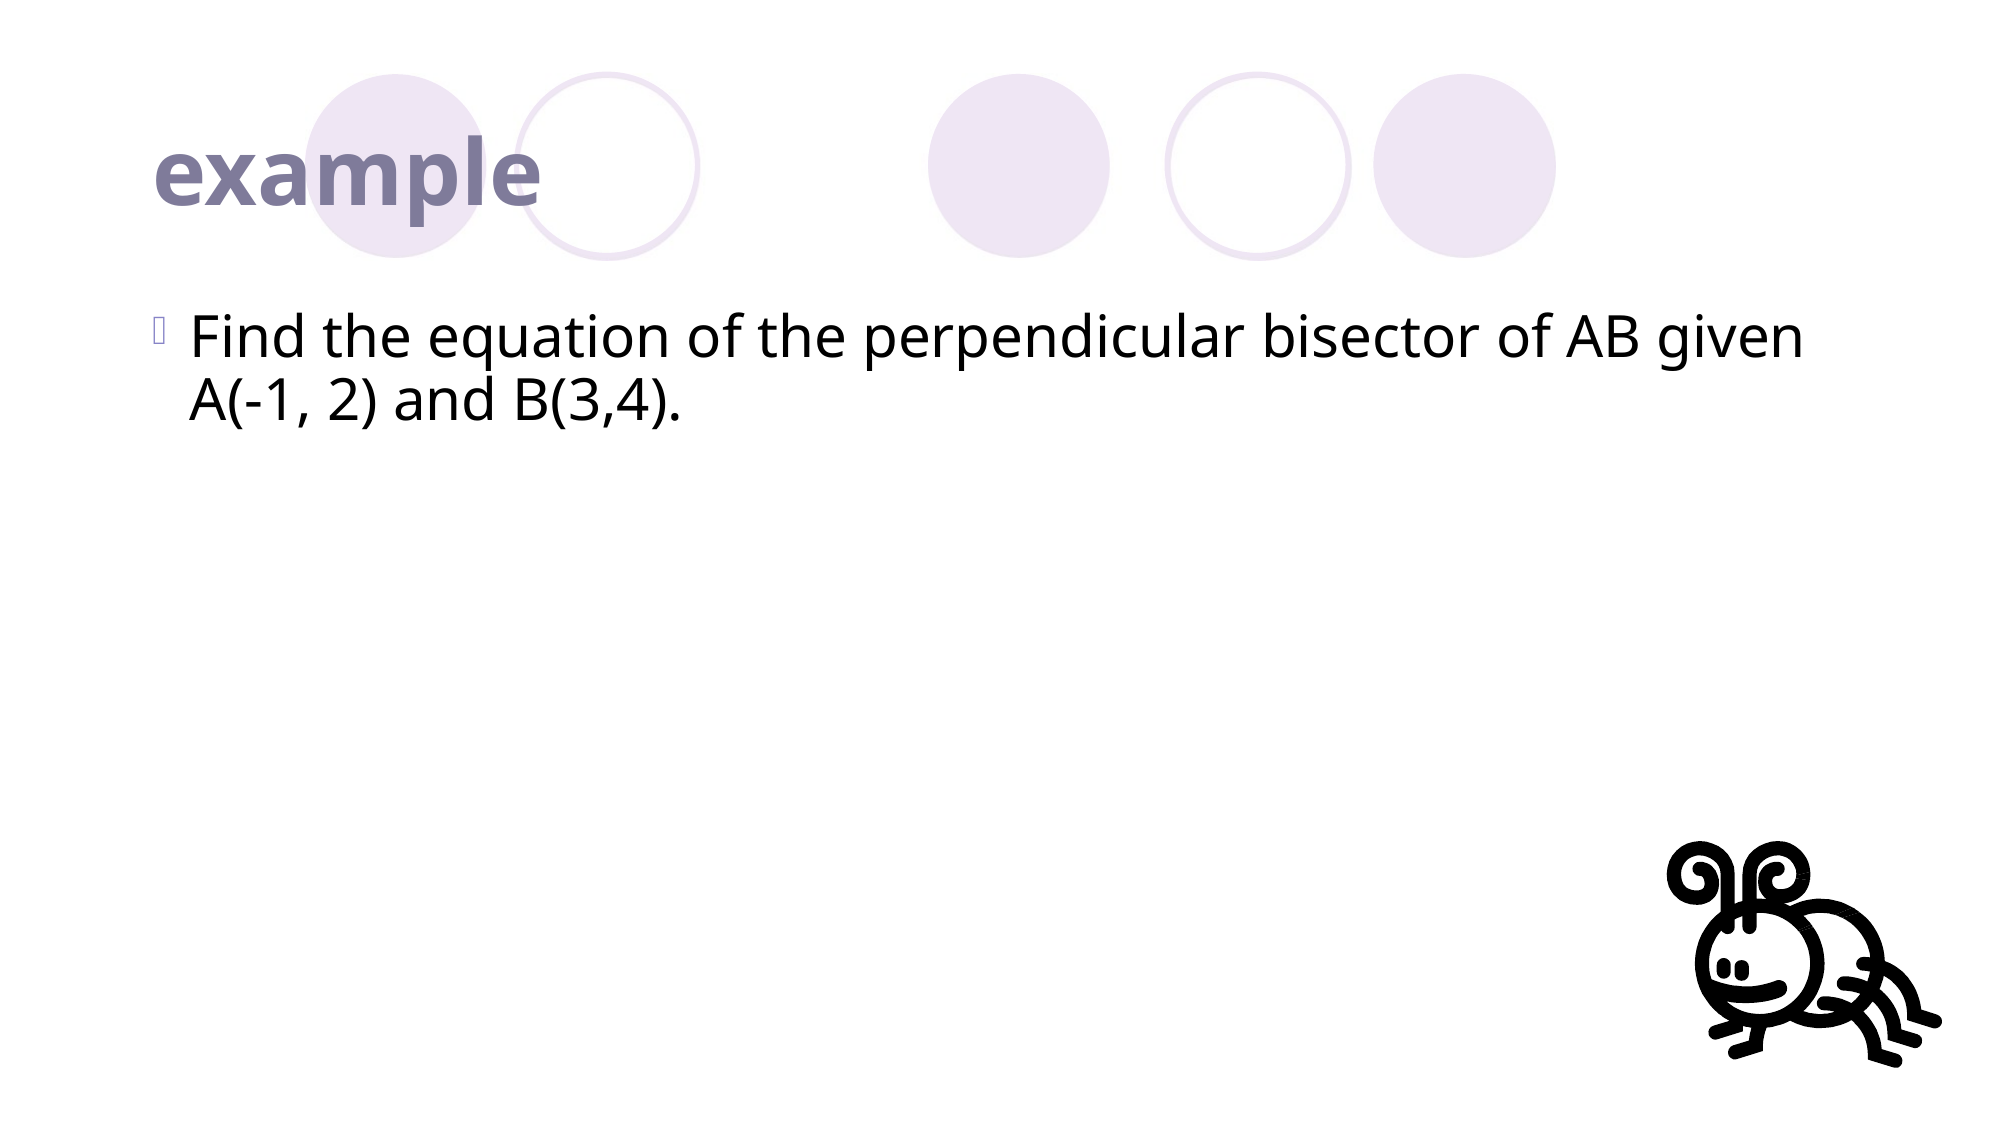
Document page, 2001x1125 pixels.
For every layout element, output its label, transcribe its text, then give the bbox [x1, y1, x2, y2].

list Find the equation of the perpendicular bisector of AB given A(-1, 2) and B(3,4). [137, 299, 1863, 1014]
picture [1666, 840, 1943, 1069]
title example [137, 59, 1863, 278]
